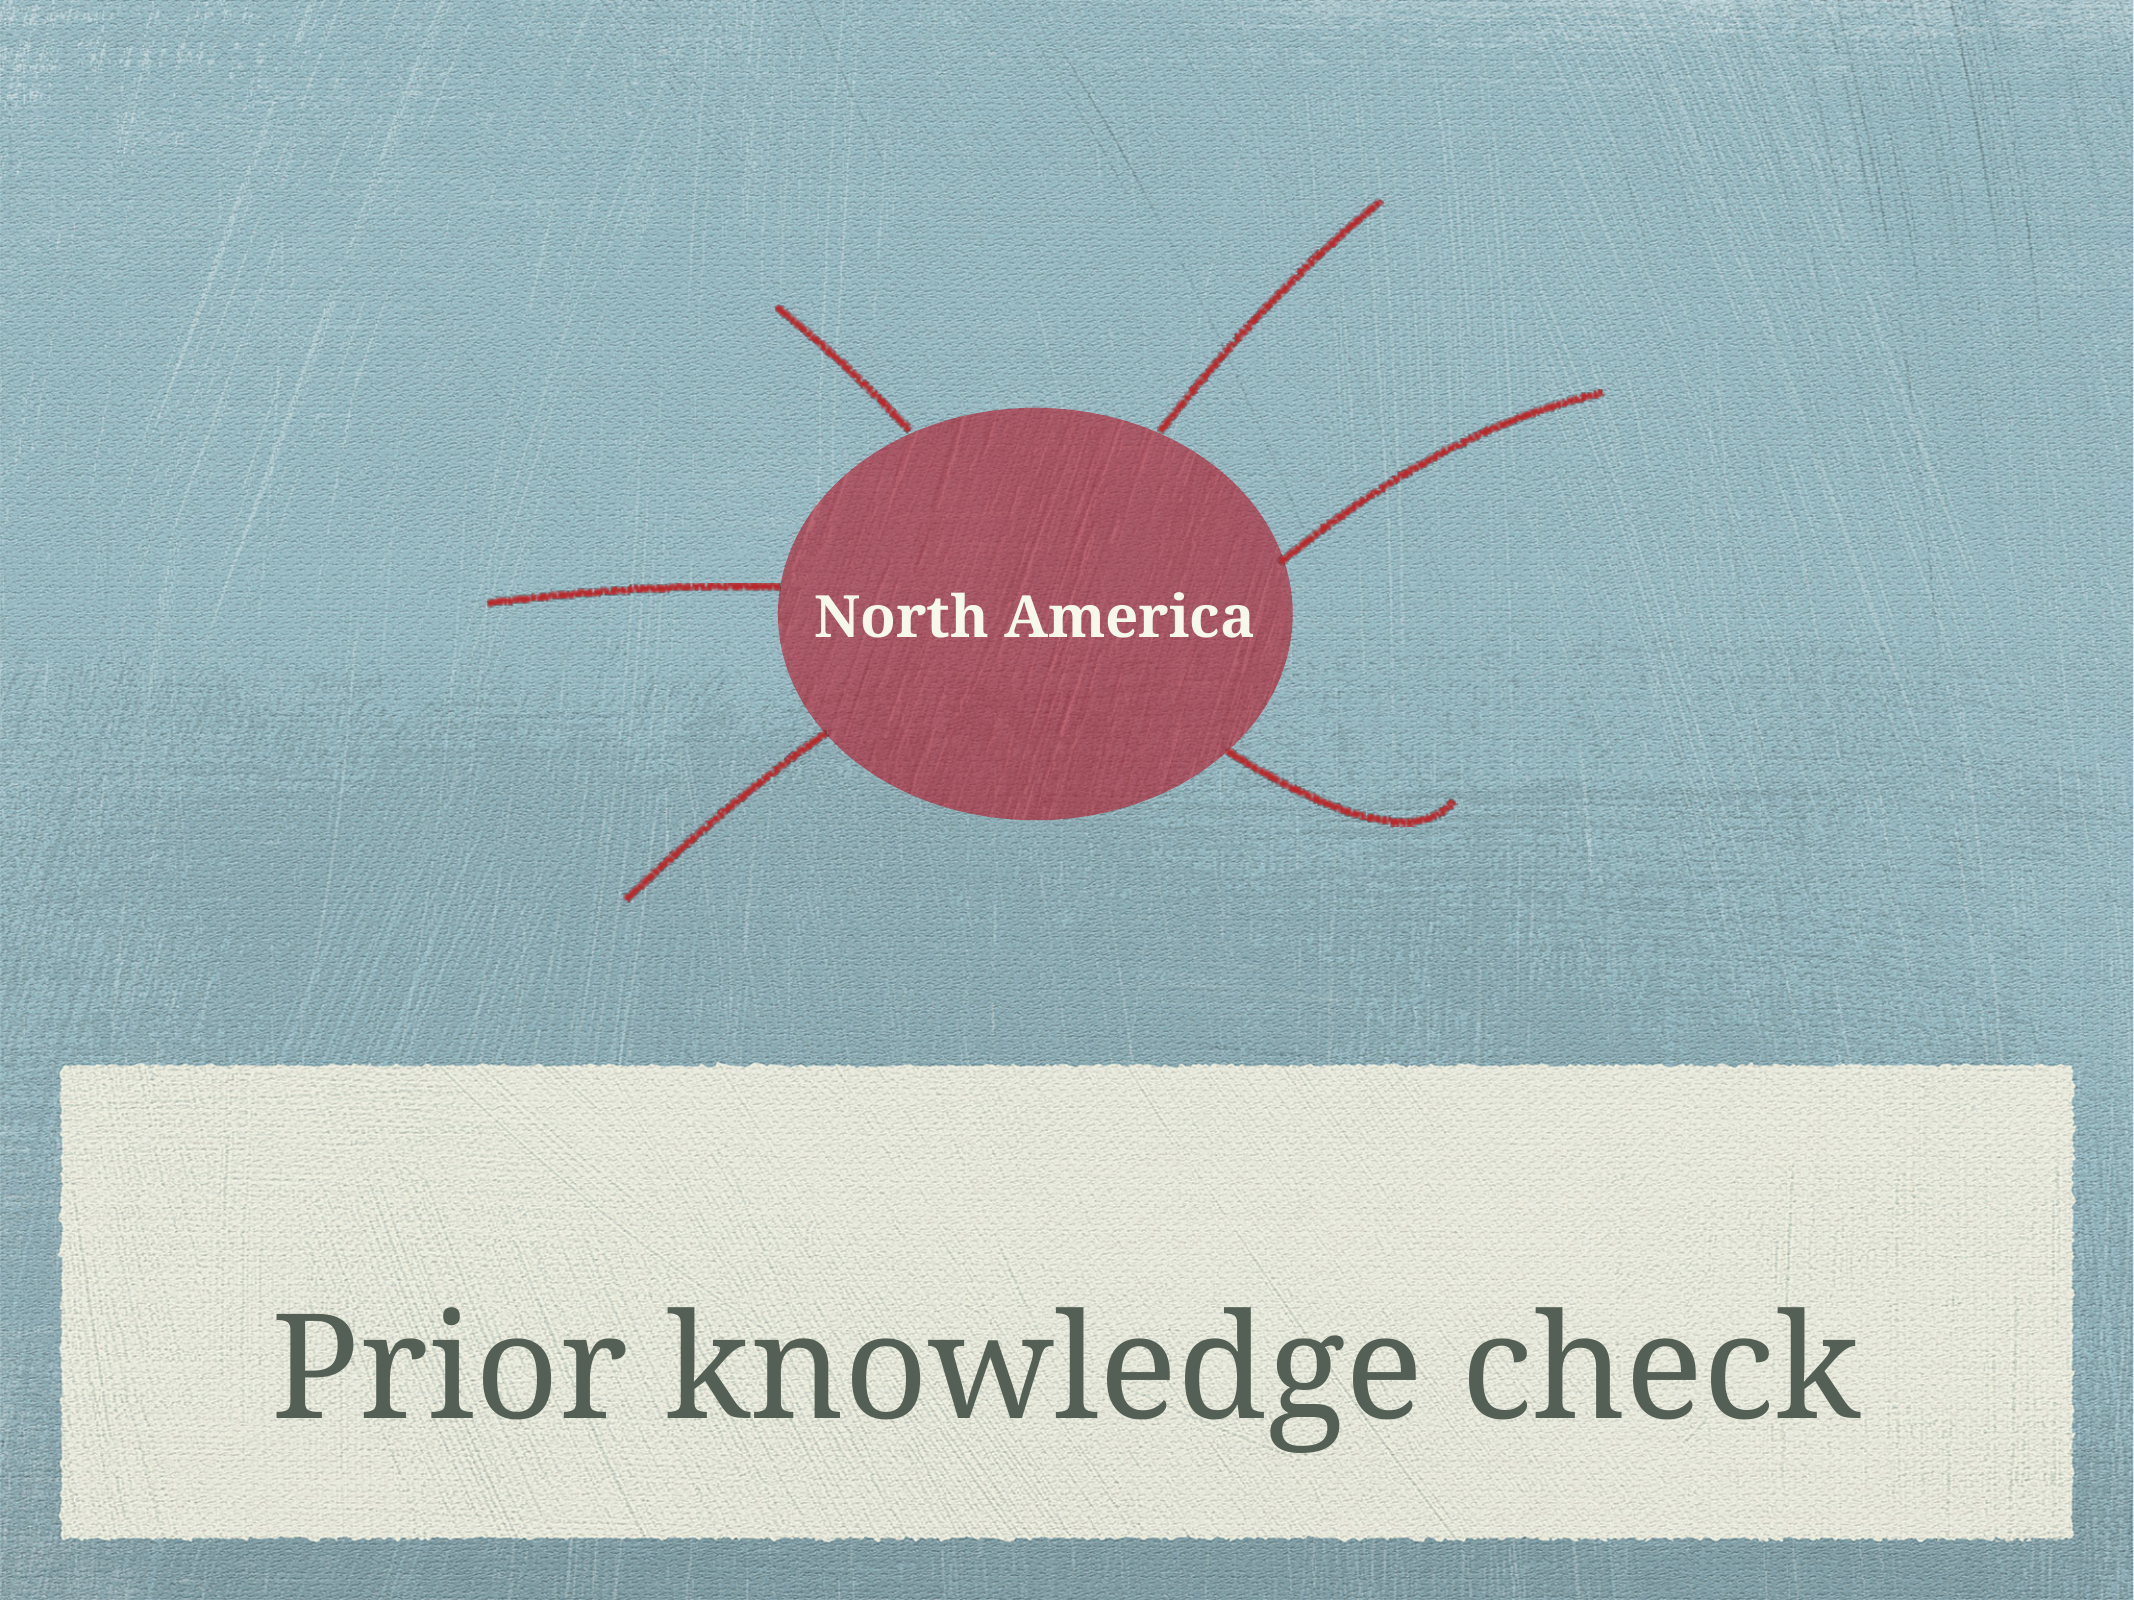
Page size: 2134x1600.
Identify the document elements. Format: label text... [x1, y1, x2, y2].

title Prior knowledge check [105, 1213, 2028, 1449]
picture [0, 0, 2134, 1600]
text_box North America [777, 407, 1293, 821]
